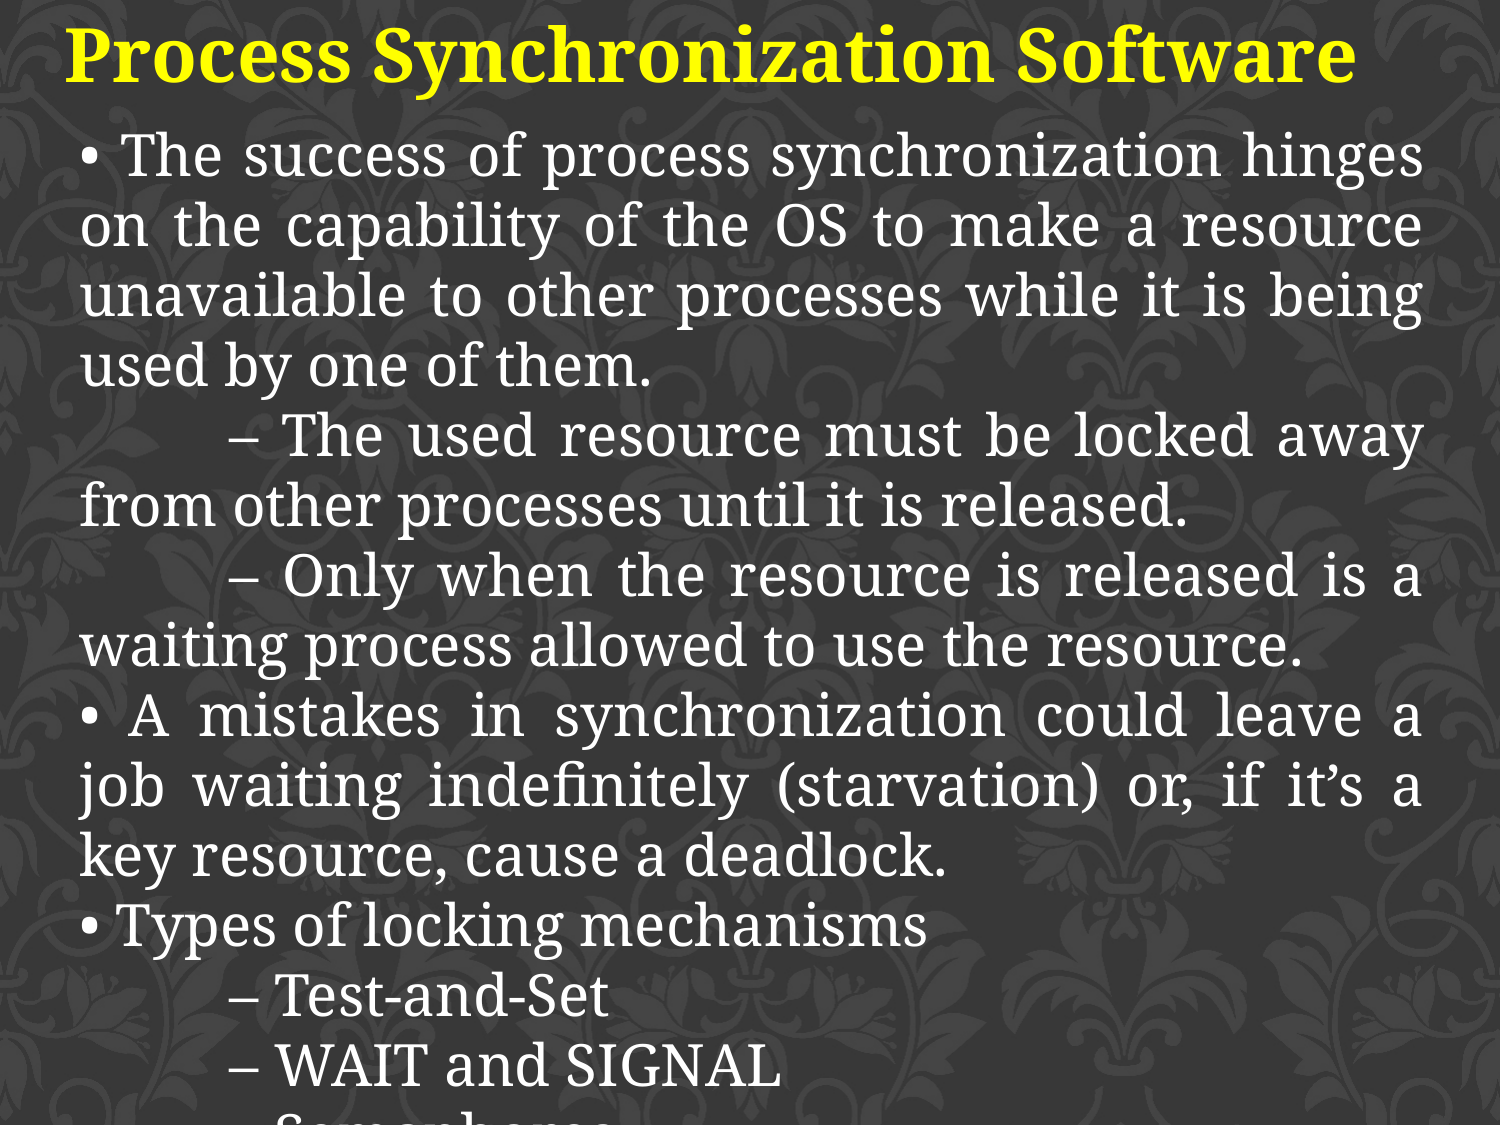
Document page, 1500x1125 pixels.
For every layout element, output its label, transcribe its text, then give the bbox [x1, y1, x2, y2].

text_box Process Synchronization Software [49, 0, 1388, 105]
text_box • The success of process synchronization hinges on the capability of the OS to make a resource unavailable to other processes while it is being used by one of them. – The used resource must be locked away from other processes until it is released. – Only when the resource is released is a waiting process allowed to use the resource. • A mistakes in synchronization could leave a job waiting indefinitely (starvation) or, if it’s a key resource, cause a deadlock. • Types of locking mechanisms – Test-and-Set – WAIT and SIGNAL – Semaphores [64, 111, 1440, 1125]
